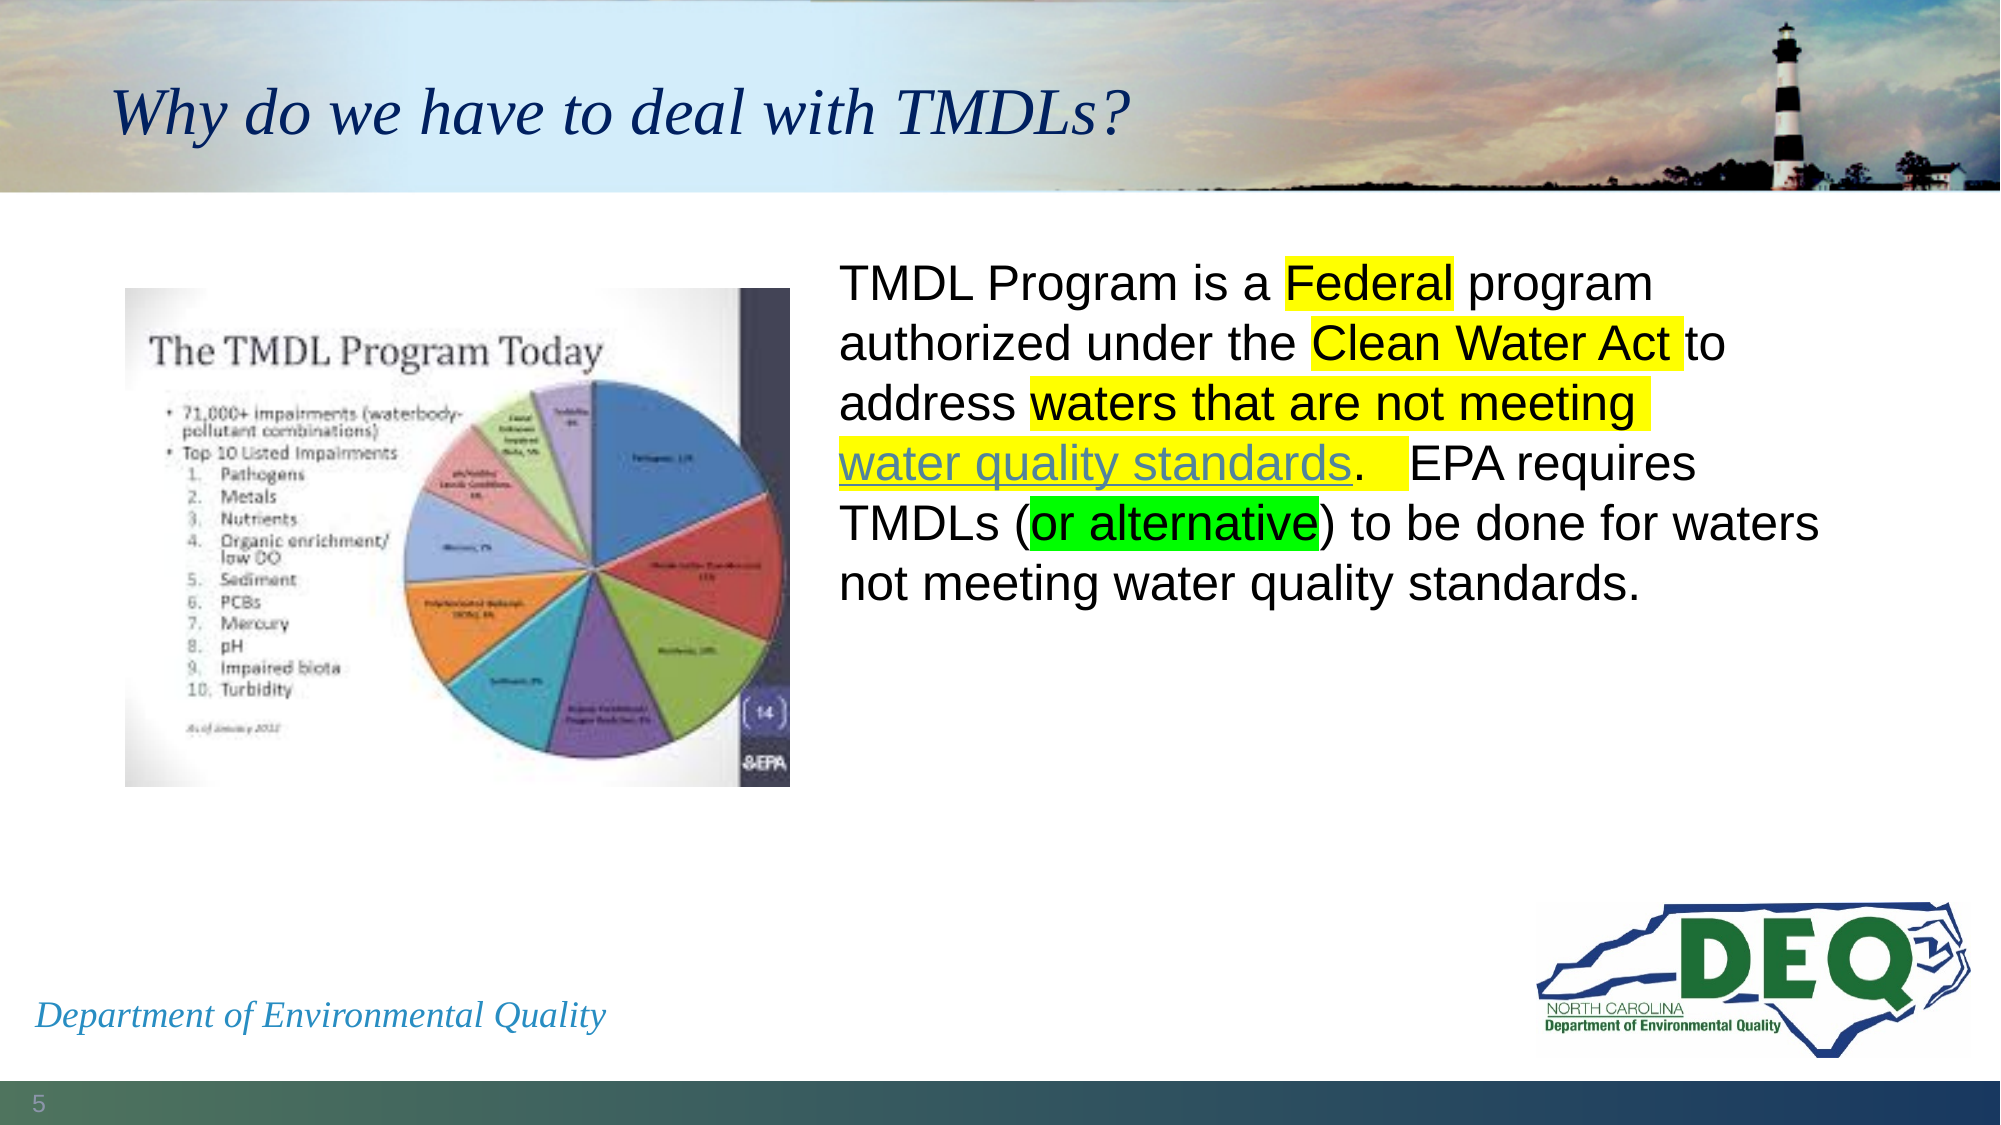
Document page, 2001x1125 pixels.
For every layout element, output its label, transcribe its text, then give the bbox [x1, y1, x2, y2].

picture [1536, 902, 1971, 1058]
picture [0, 0, 2000, 219]
picture [125, 288, 790, 787]
title Why do we have to deal with TMDLs? [94, 37, 1499, 189]
text_box TMDL Program is a Federal program authorized under the Clean Water Act to address waters that are not meeting water quality standards. EPA requires TMDLs (or alternative) to be done for waters not meeting water quality standards. [823, 243, 1851, 844]
text_box Department of Environmental Quality [20, 984, 636, 1046]
slide_number 5 [17, 1091, 468, 1114]
